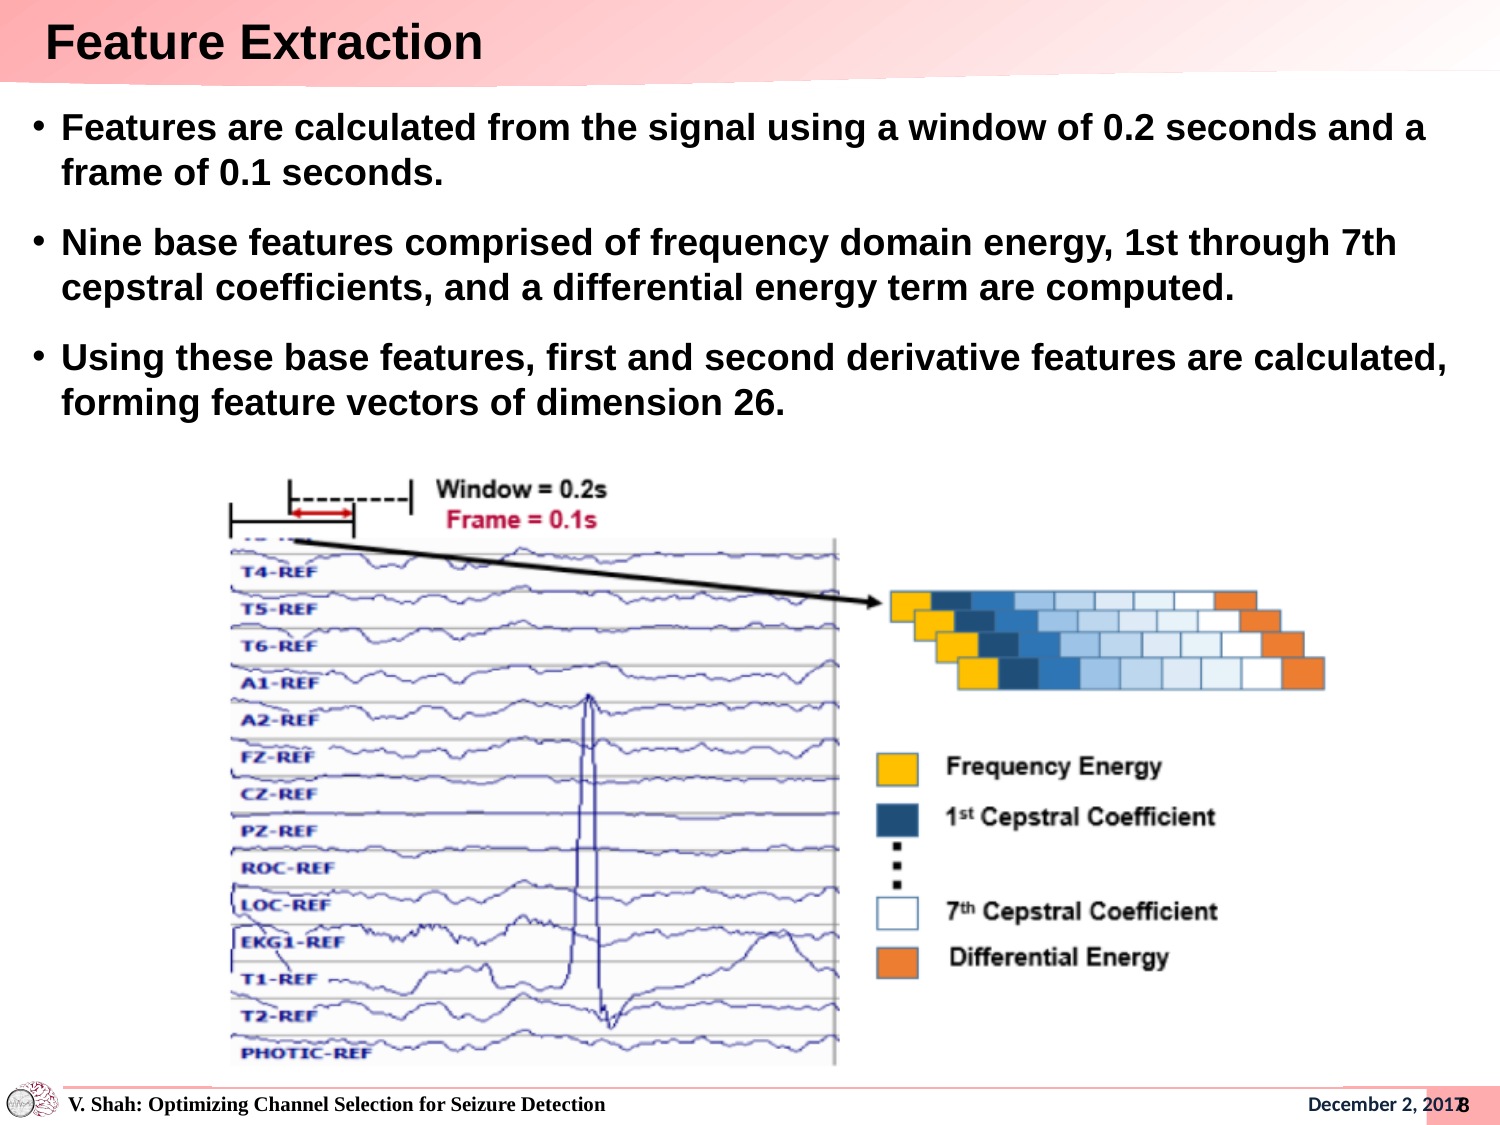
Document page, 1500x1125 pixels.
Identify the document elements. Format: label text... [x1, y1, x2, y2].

picture [212, 446, 1343, 1087]
text_box Feature Extraction [0, 0, 1500, 80]
picture [6, 1081, 59, 1118]
